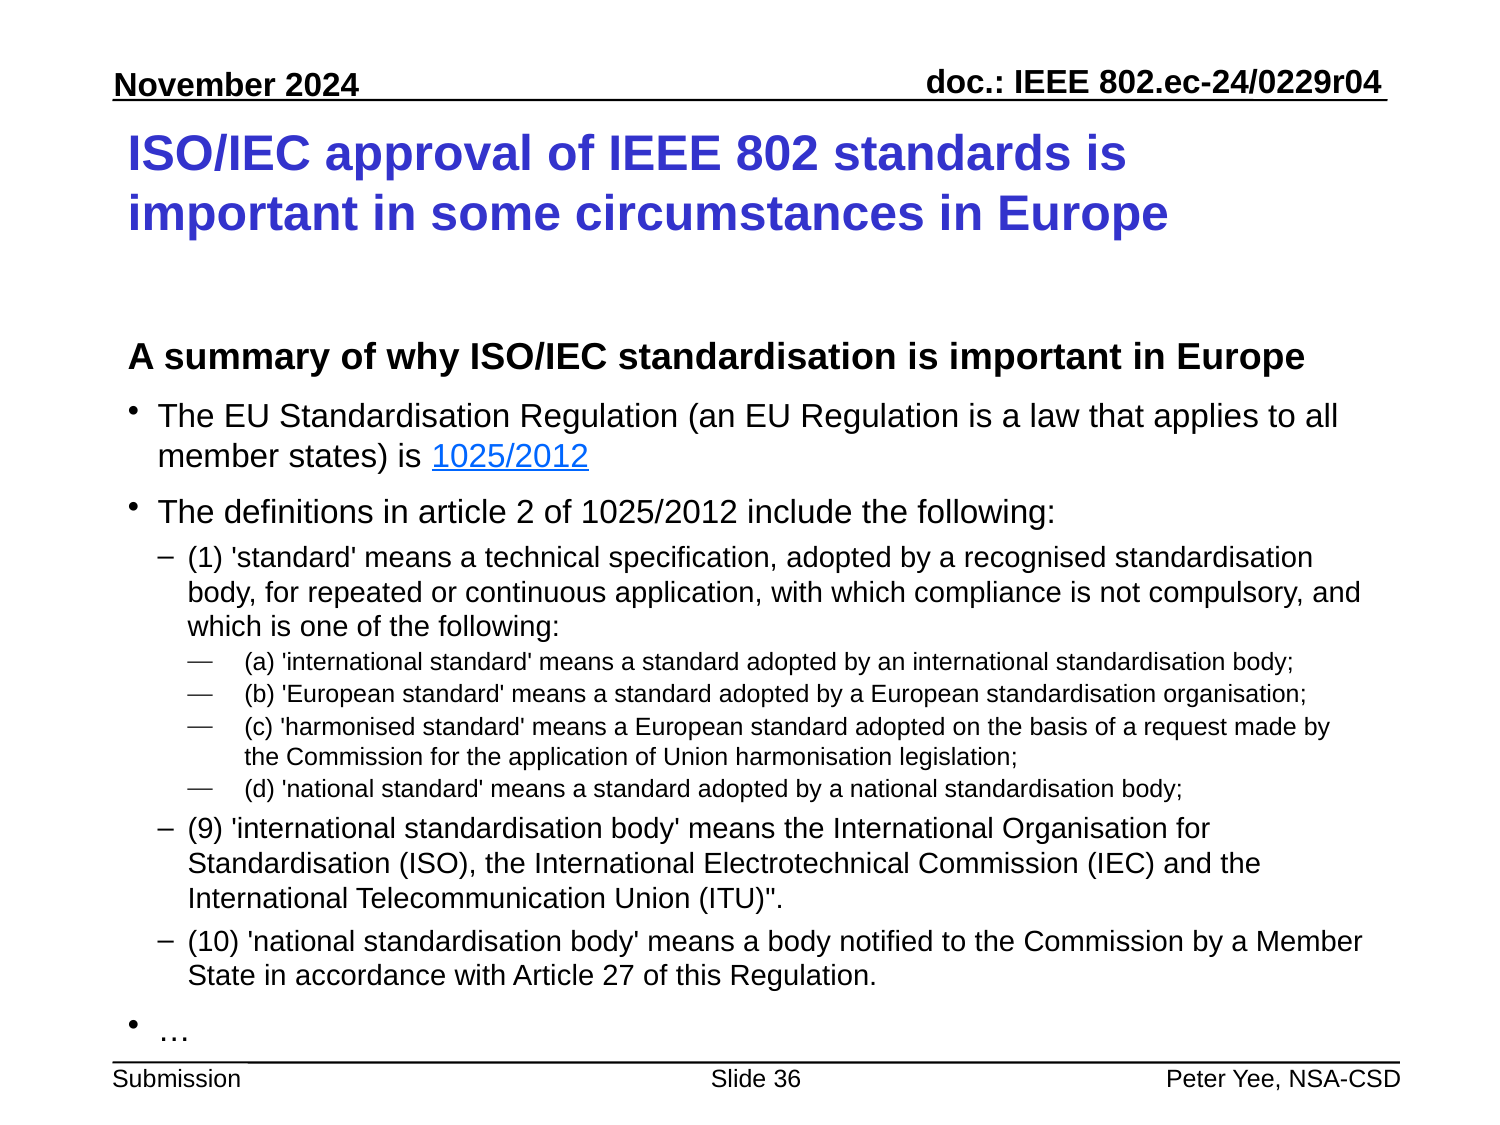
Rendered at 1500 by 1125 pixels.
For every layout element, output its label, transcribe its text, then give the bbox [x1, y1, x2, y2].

footer Peter Yee, NSA-CSD [1164, 1061, 1402, 1093]
slide_number Slide 36 [709, 1061, 803, 1093]
title ISO/IEC approval of IEEE 802 standards is important in some circumstances in Europe [112, 112, 1388, 288]
list A summary of why ISO/IEC standardisation is important in Europe The EU Standardisation Regulation (an EU Regulation is a law that applies to all member states) is 1025/2012 The definitions in article 2 of 1025/2012 include the following: (1) 'standard' means a technical specification, adopted by a recognised standardisation body, for repeated or continuous application, with which compliance is not compulsory, and which is one of the following: (a) 'international standard' means a standard adopted by an international standardisation body; (b) 'European standard' means a standard adopted by a European standardisation organisation; (c) 'harmonised standard' means a European standard adopted on the basis of a request made by the Commission for the application of Union harmonisation legislation; (d) 'national standard' means a standard adopted by a national standardisation body; (9) 'international standardisation body' means the International Organisation for Standardisation (ISO), the International Electrotechnical Commission (IEC) and the International Telecommunication Union (ITU)". (10) 'national standardisation body' means a body notified to the Commission by a Member State in accordance with Article 27 of this Regulation. … [112, 324, 1388, 1000]
